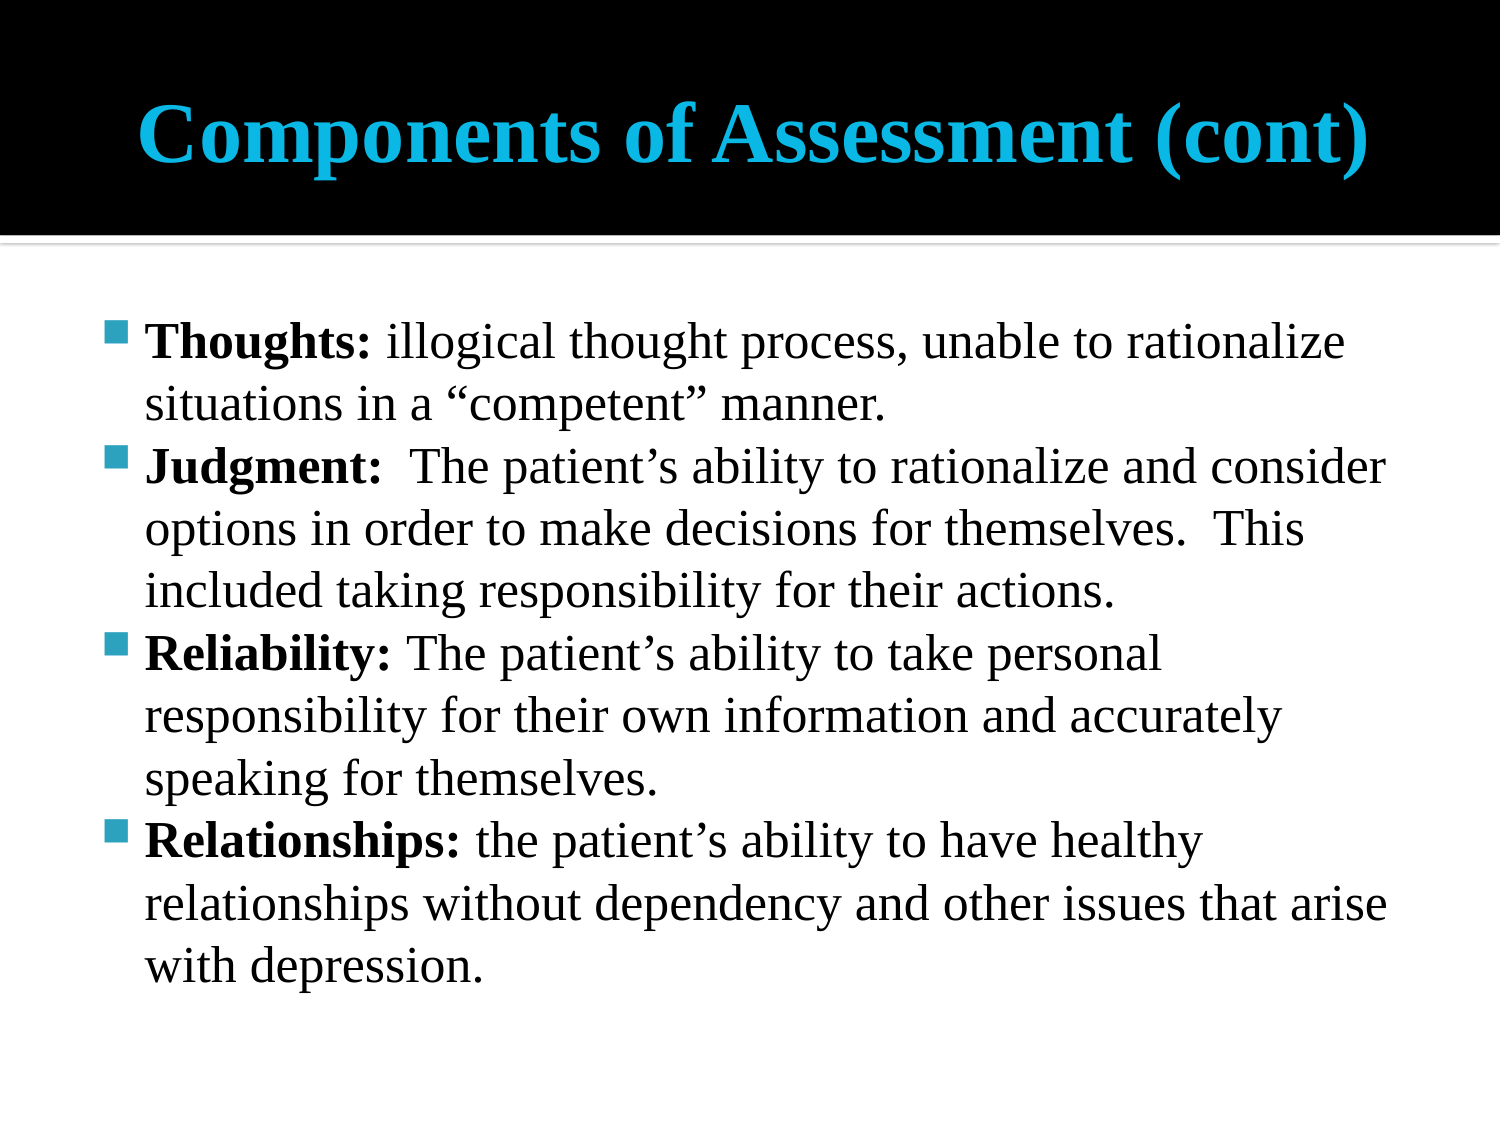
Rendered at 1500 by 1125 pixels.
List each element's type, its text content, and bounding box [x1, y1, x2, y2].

list Thoughts: illogical thought process, unable to rationalize situations in a “competent” manner. Judgment: The patient’s ability to rationalize and consider options in order to make decisions for themselves. This included taking responsibility for their actions. Reliability: The patient’s ability to take personal responsibility for their own information and accurately speaking for themselves. Relationships: the patient’s ability to have healthy relationships without dependency and other issues that arise with depression. [75, 291, 1425, 1050]
title Components of Assessment (cont) [75, 25, 1425, 231]
